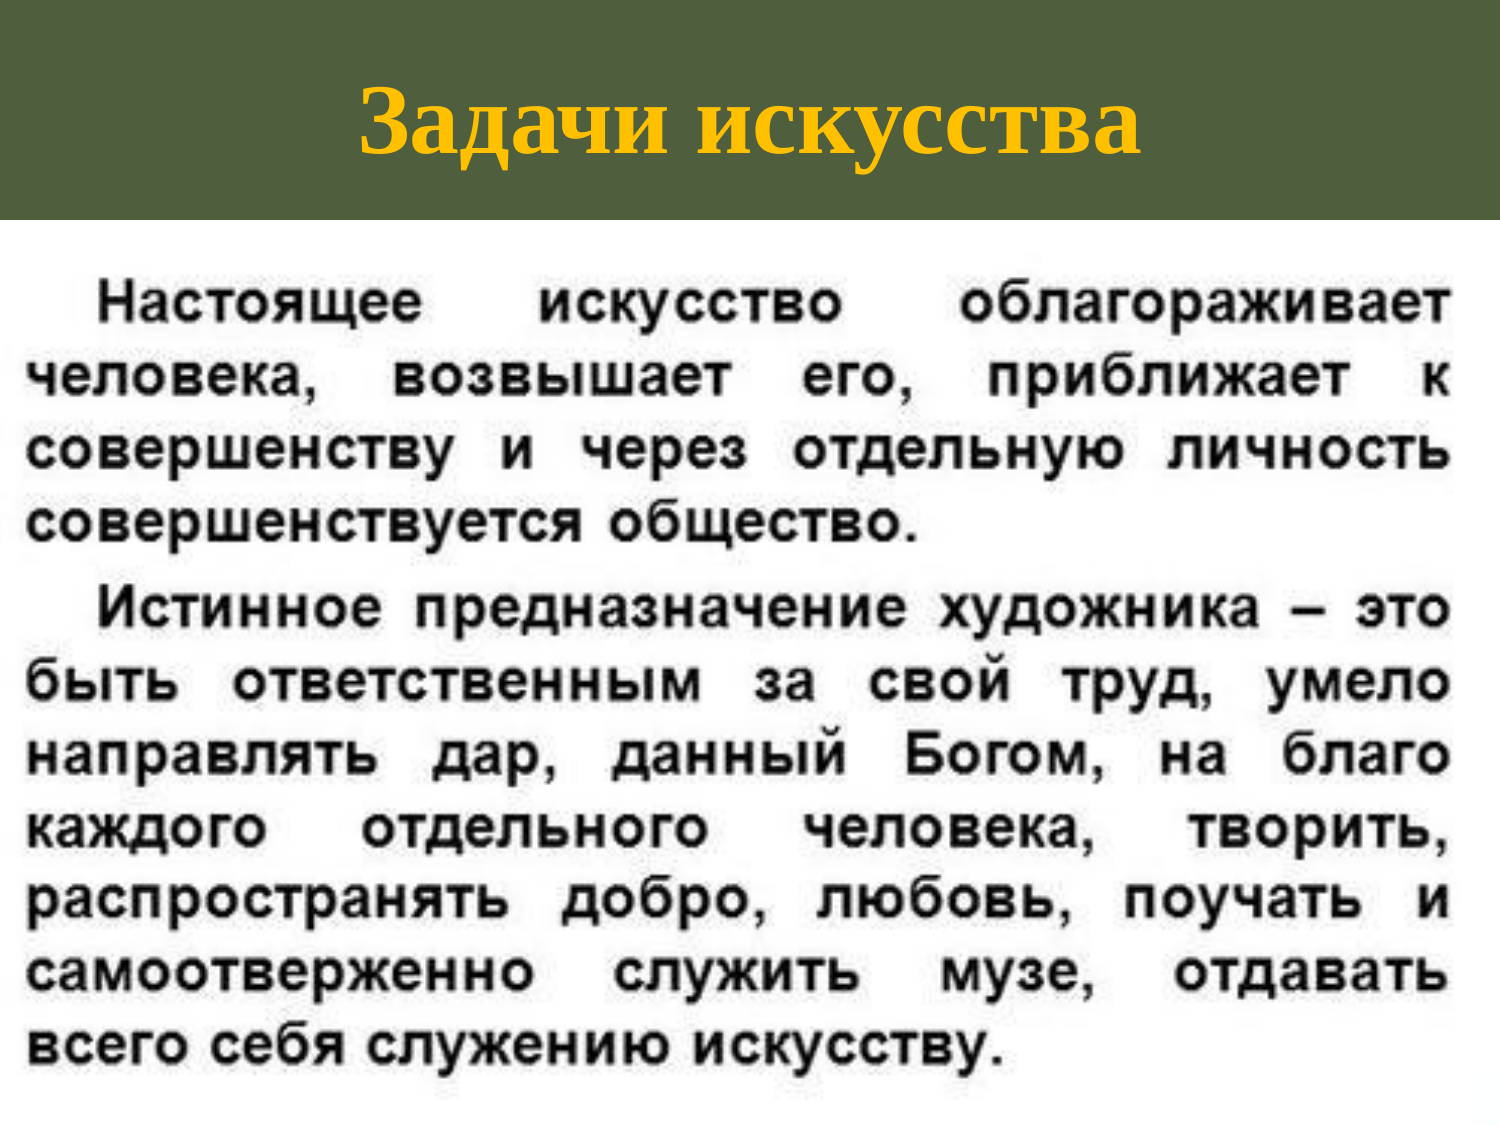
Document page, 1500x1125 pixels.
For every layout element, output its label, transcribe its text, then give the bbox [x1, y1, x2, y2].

picture [0, 220, 1500, 1125]
title Задачи искусства [74, 30, 1426, 197]
